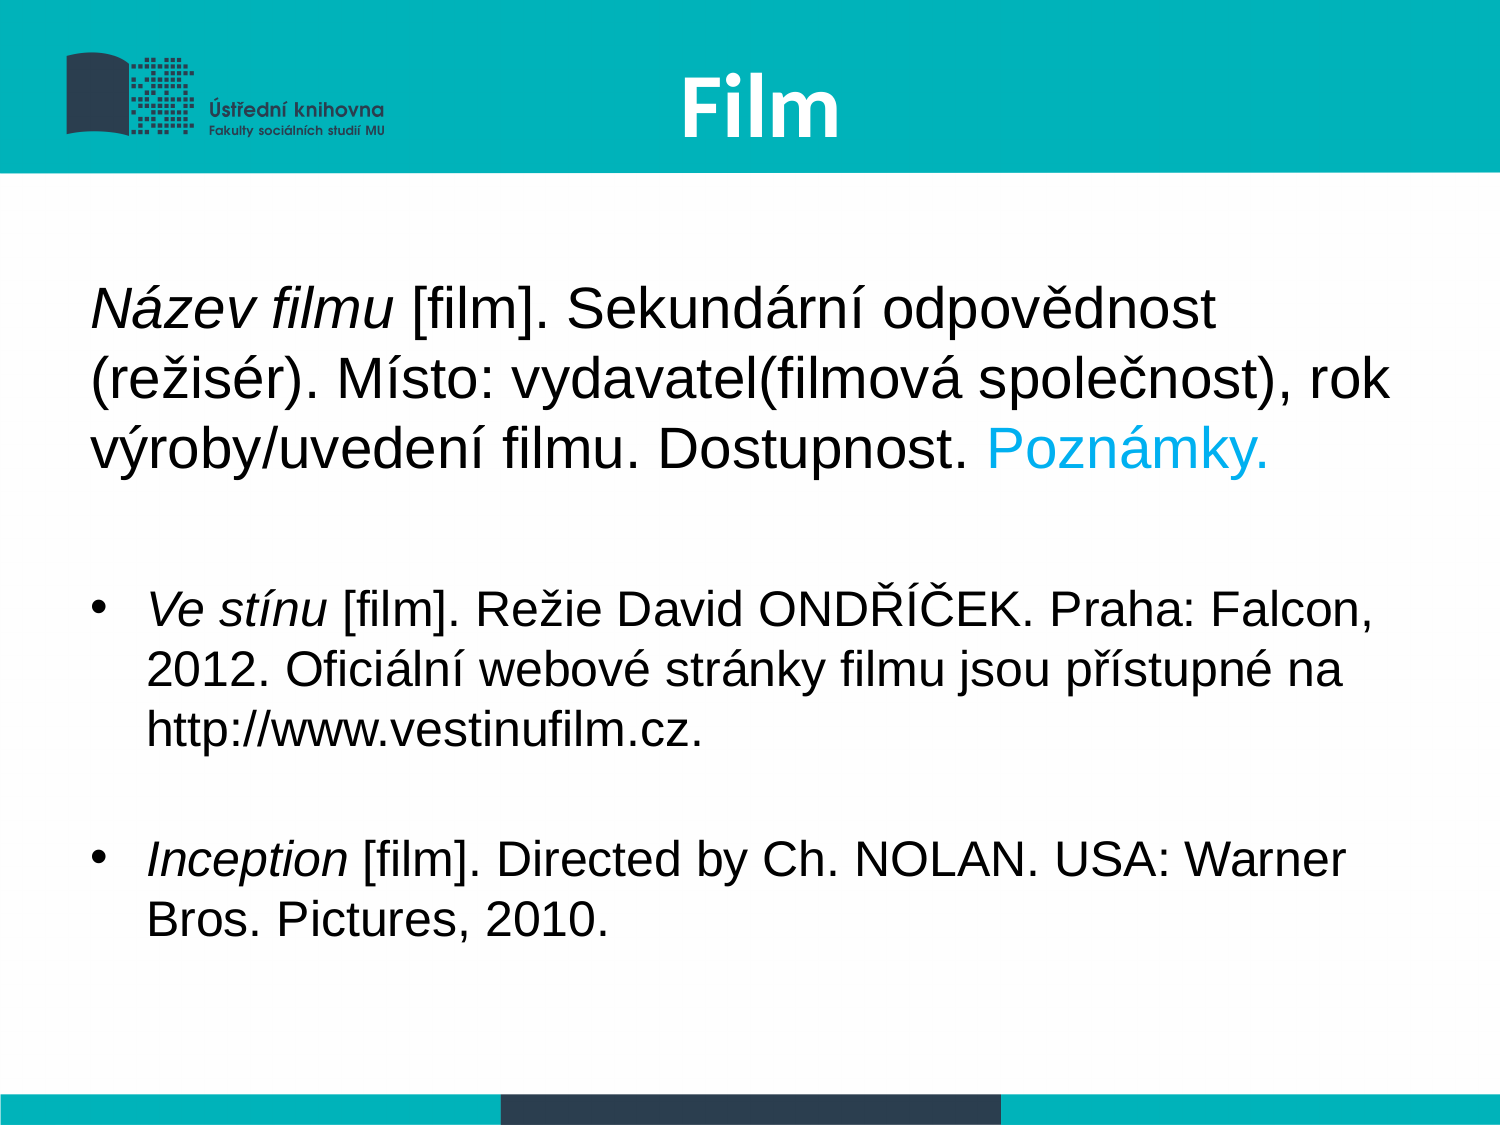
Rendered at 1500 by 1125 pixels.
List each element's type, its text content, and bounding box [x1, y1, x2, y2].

picture [0, 0, 1500, 1125]
list Název filmu [film]. Sekundární odpovědnost (režisér). Místo: vydavatel(filmová společnost), rok výroby/uvedení filmu. Dostupnost. Poznámky. Ve stínu [film]. Režie David ONDŘÍČEK. Praha: Falcon, 2012. Oficiální webové stránky filmu jsou přístupné na http://www.vestinufilm.cz. Inception [film]. Directed by Ch. NOLAN. USA: Warner Bros. Pictures, 2010. [75, 262, 1425, 1005]
title Film [253, 30, 1270, 171]
